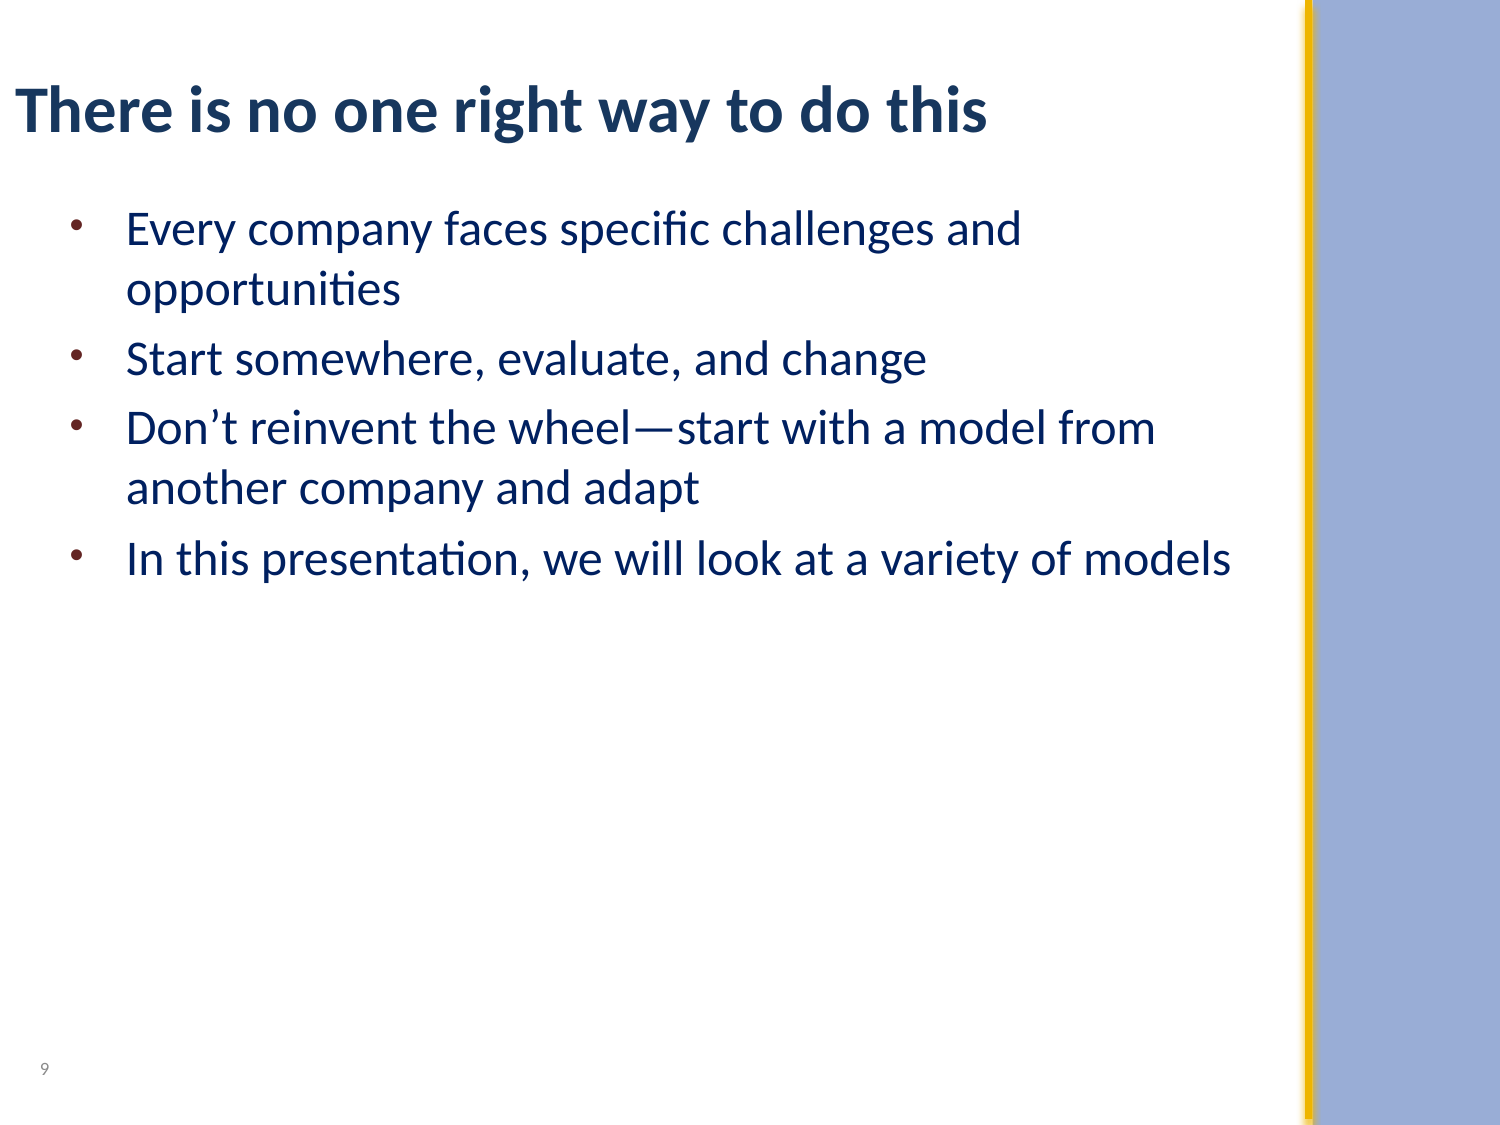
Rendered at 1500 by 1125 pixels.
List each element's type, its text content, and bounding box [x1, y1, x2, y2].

list Every company faces specific challenges and opportunities Start somewhere, evaluate, and change Don’t reinvent the wheel—start with a model from another company and adapt In this presentation, we will look at a variety of models [50, 187, 1275, 1005]
title There is no one right way to do this [0, 0, 1250, 213]
slide_number 9 [24, 1038, 363, 1098]
